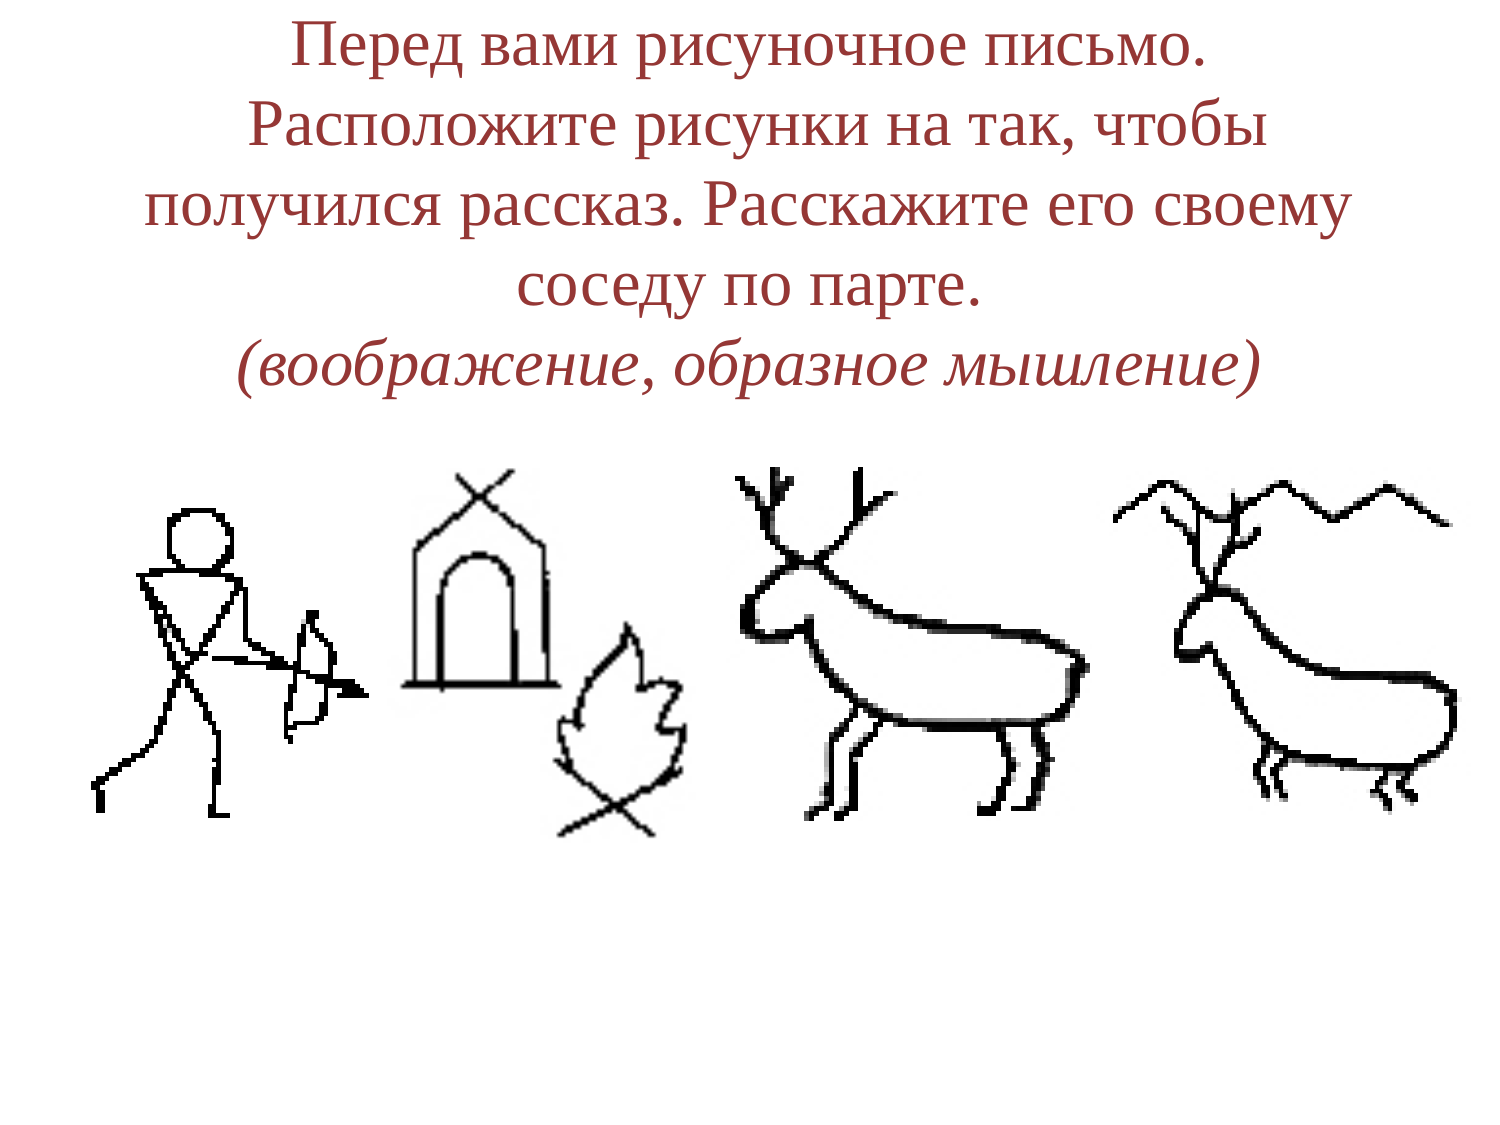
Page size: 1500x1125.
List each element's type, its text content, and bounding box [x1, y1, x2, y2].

title Перед вами рисуночное письмо. Расположите рисунки на так, чтобы получился рассказ. Расскажите его своему соседу по парте. (воображение, образное мышление) [75, 45, 1425, 433]
picture [383, 467, 1471, 847]
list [29, 467, 382, 847]
